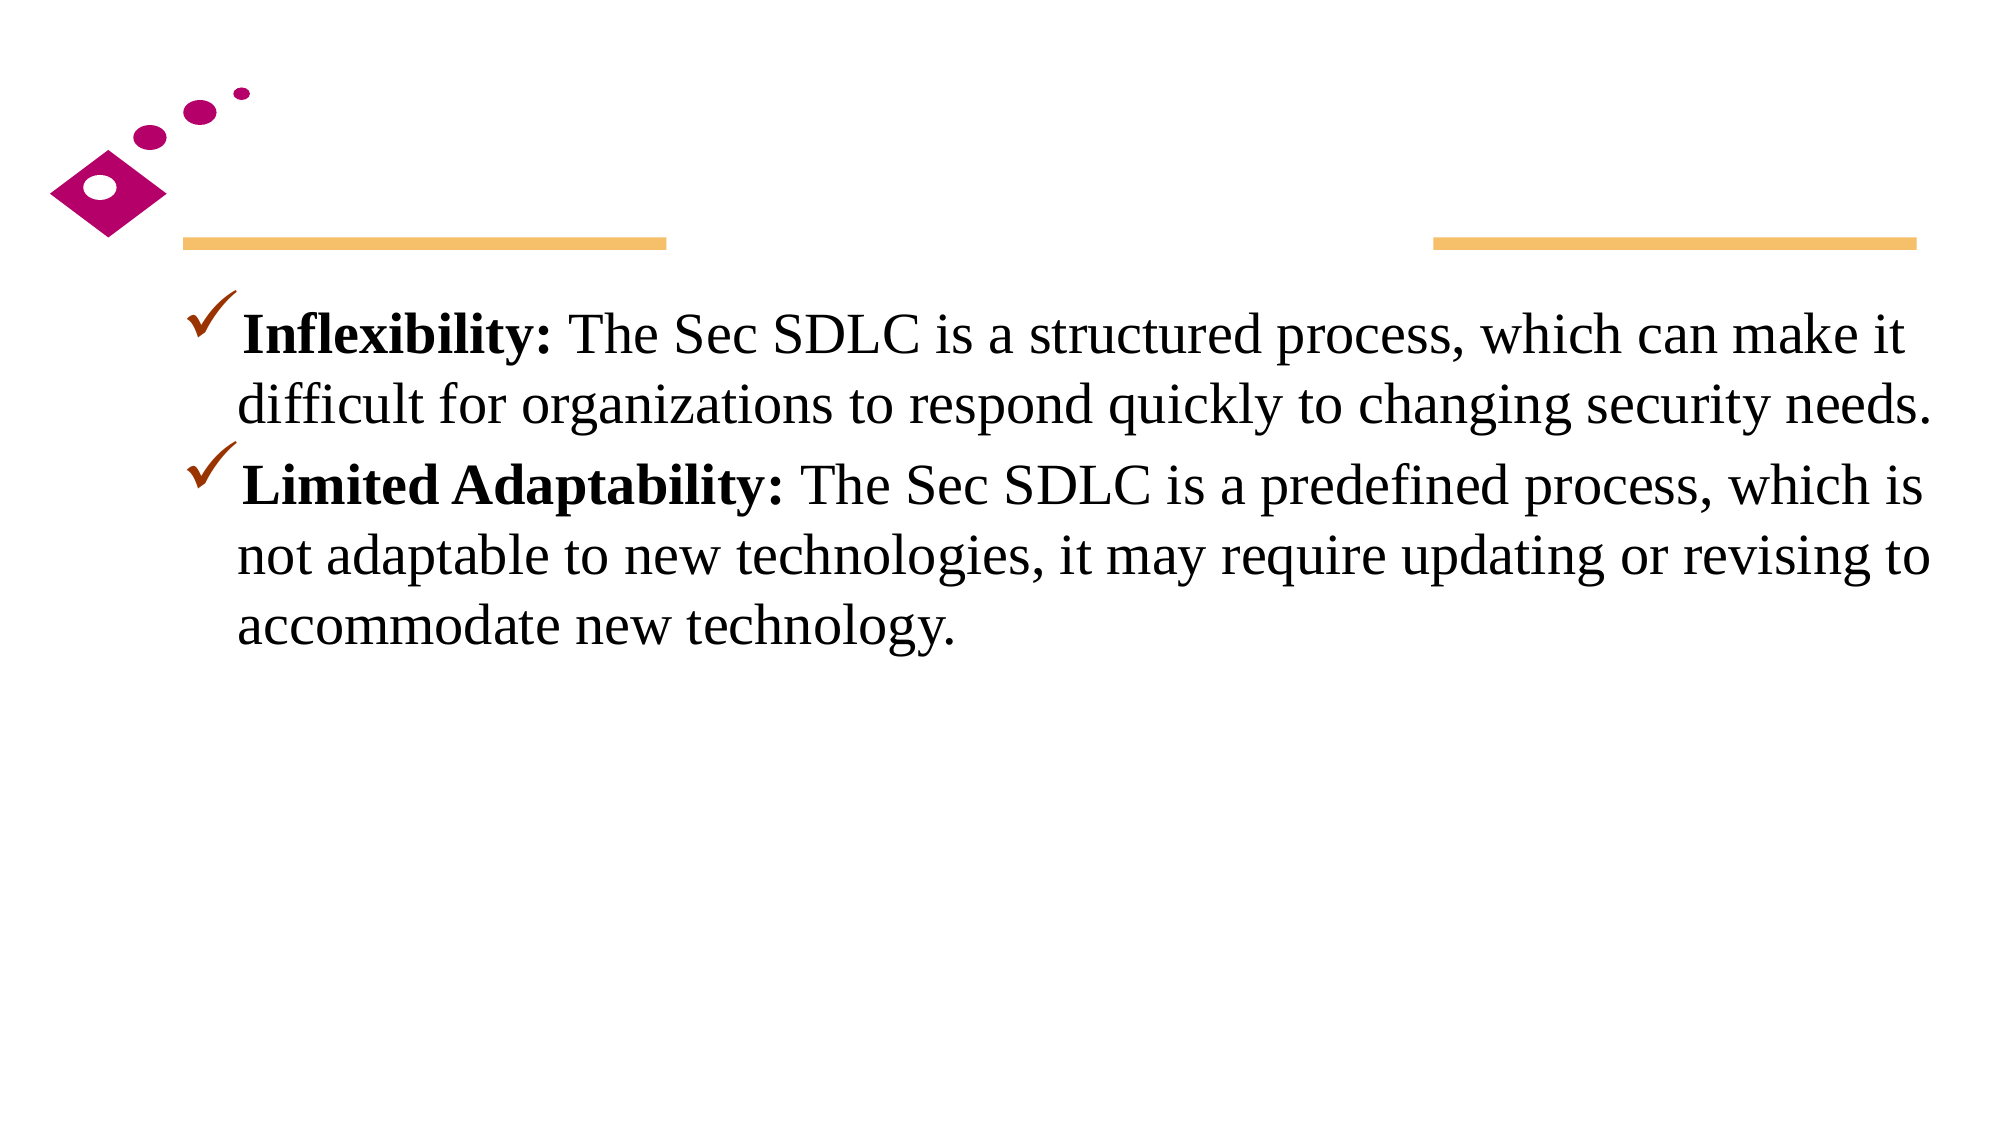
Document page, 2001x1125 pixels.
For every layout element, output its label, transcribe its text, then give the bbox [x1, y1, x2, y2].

list Inflexibility: The Sec SDLC is a structured process, which can make it difficult for organizations to respond quickly to changing security needs. Limited Adaptability: The Sec SDLC is a predefined process, which is not adaptable to new technologies, it may require updating or revising to accommodate new technology. [166, 287, 1951, 1001]
